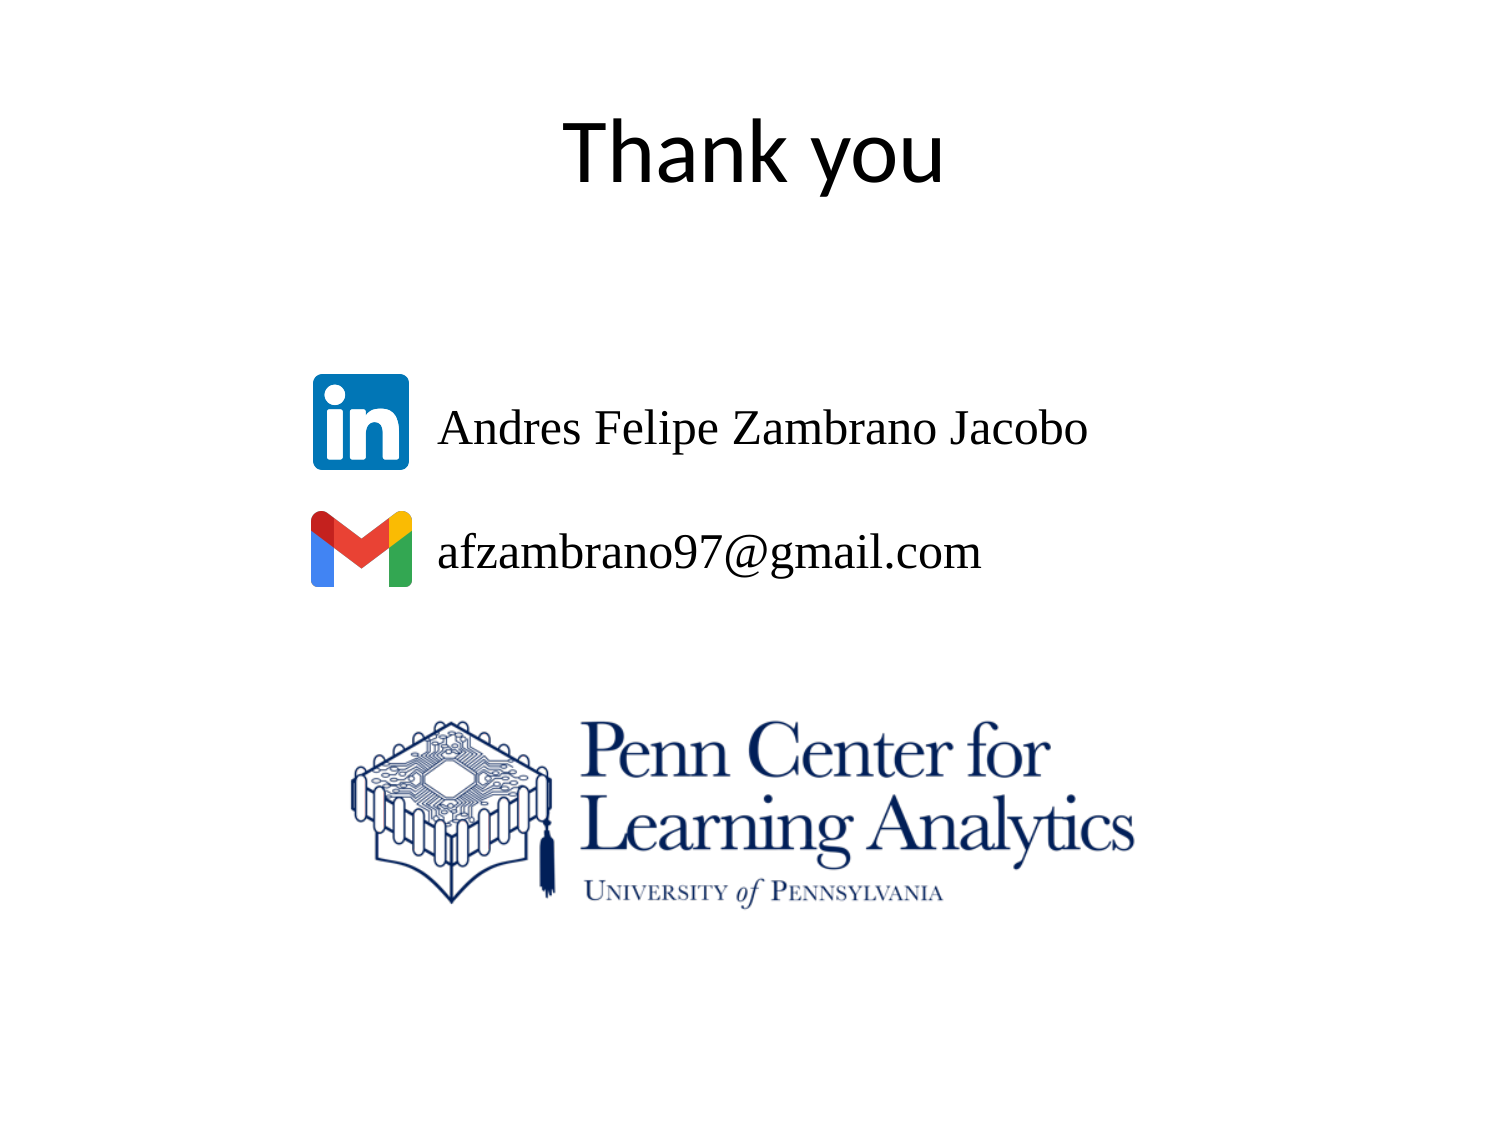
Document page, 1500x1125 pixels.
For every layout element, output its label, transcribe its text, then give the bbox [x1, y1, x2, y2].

picture [343, 703, 1157, 916]
text_box Thank you [0, 37, 1500, 255]
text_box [310, 374, 1190, 588]
